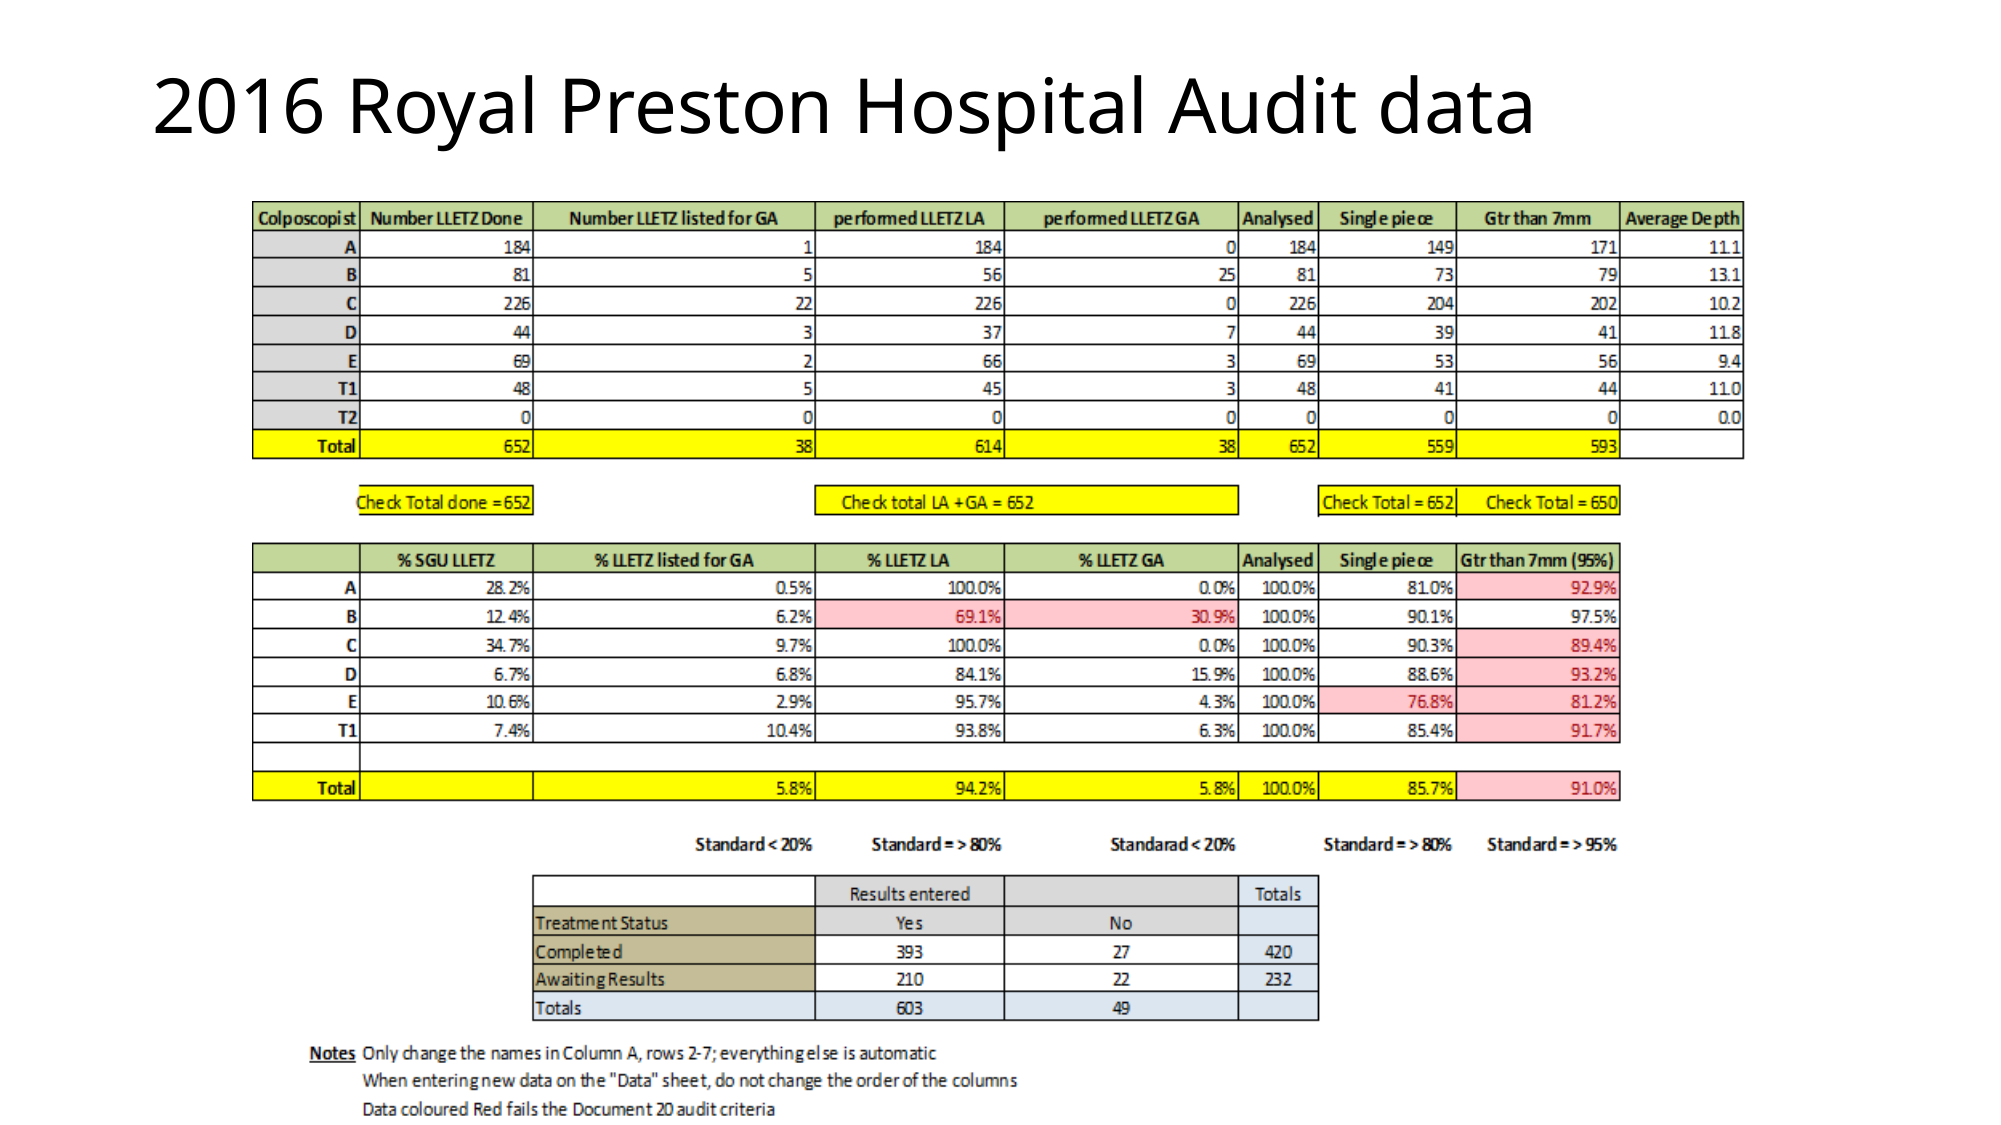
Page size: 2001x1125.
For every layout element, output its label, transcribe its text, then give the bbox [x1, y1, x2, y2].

title 2016 Royal Preston Hospital Audit data [137, 59, 1863, 158]
picture [252, 201, 1746, 1124]
